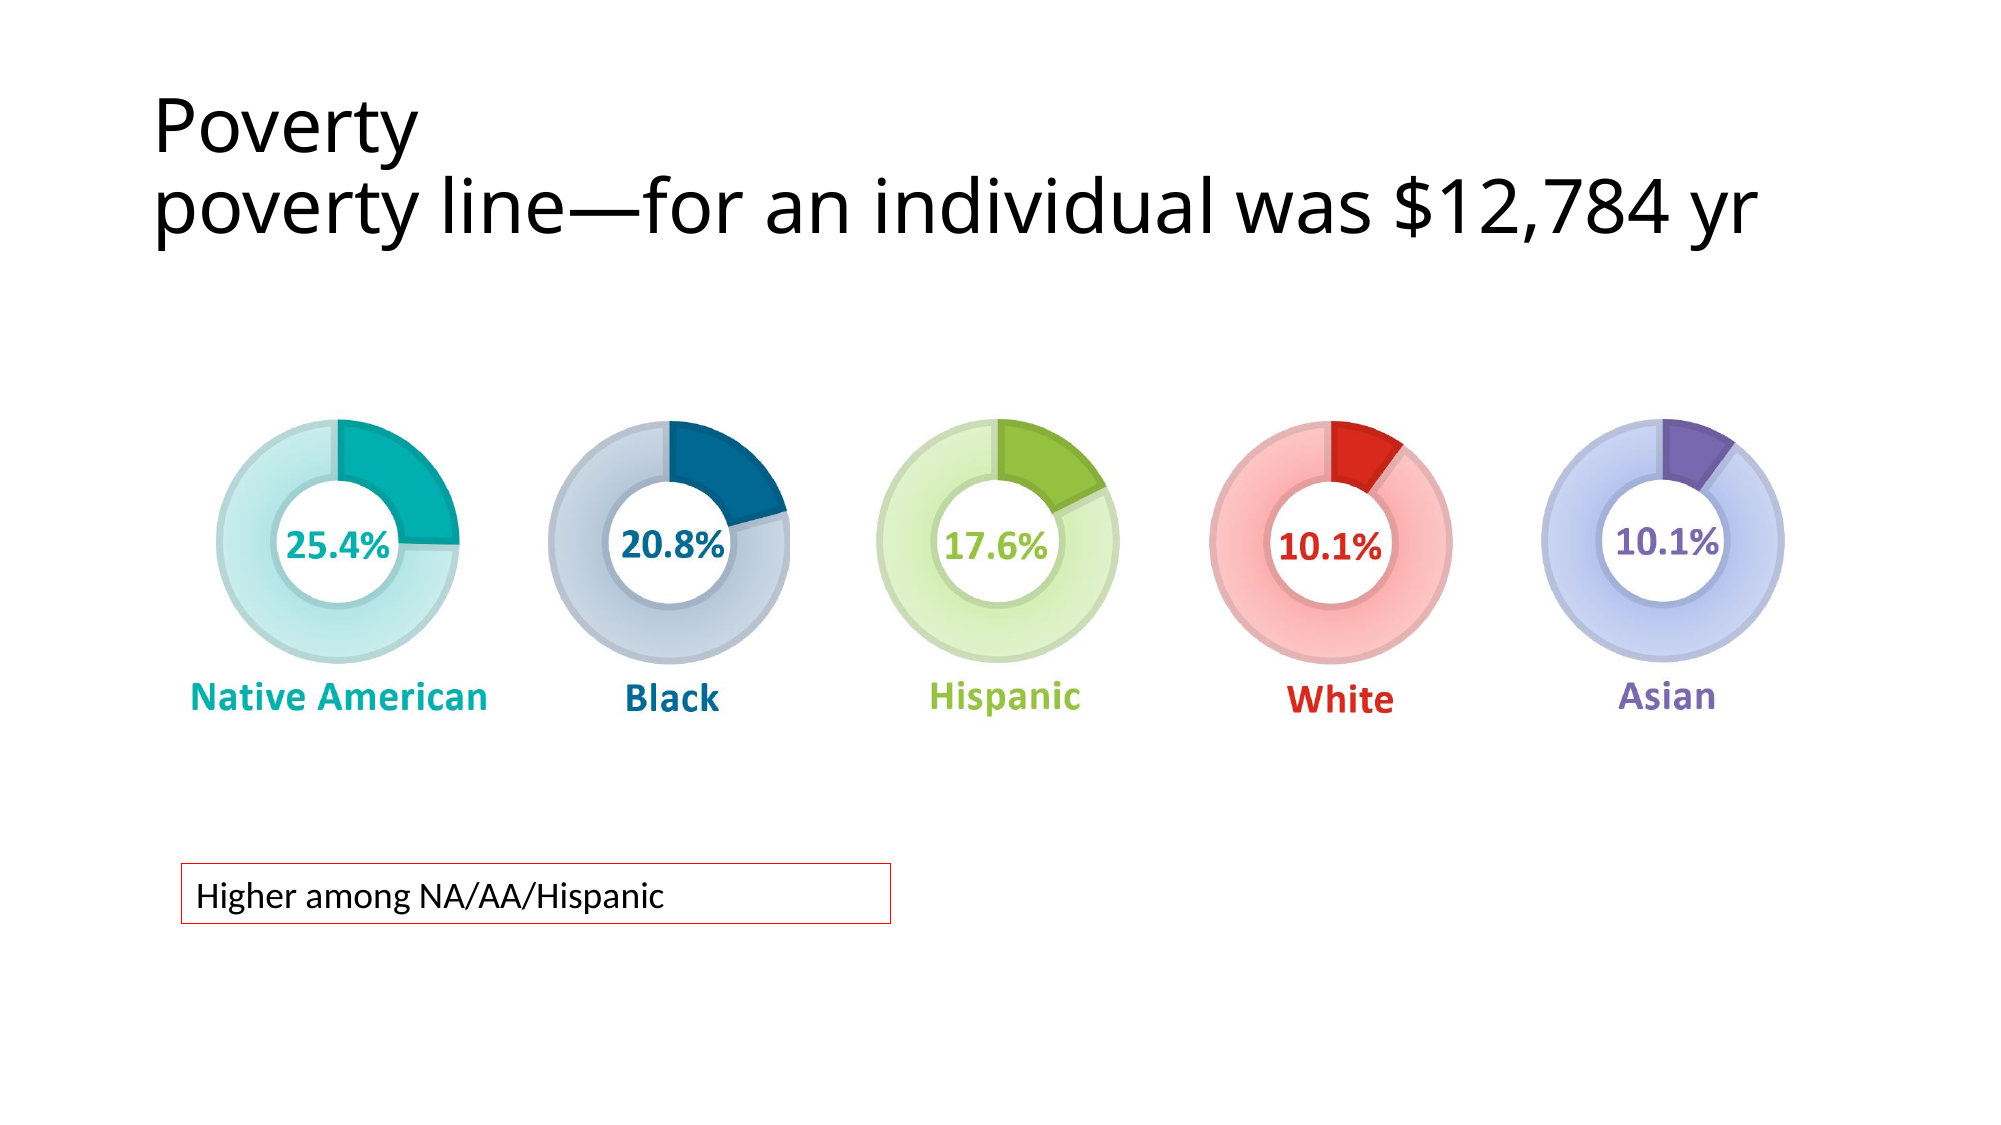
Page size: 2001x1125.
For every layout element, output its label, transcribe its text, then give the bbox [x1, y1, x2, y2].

text_box Higher among NA/AA/Hispanic [181, 863, 891, 924]
title Poverty poverty line—for an individual was $12,784 yr [137, 59, 1863, 278]
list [137, 387, 1863, 738]
